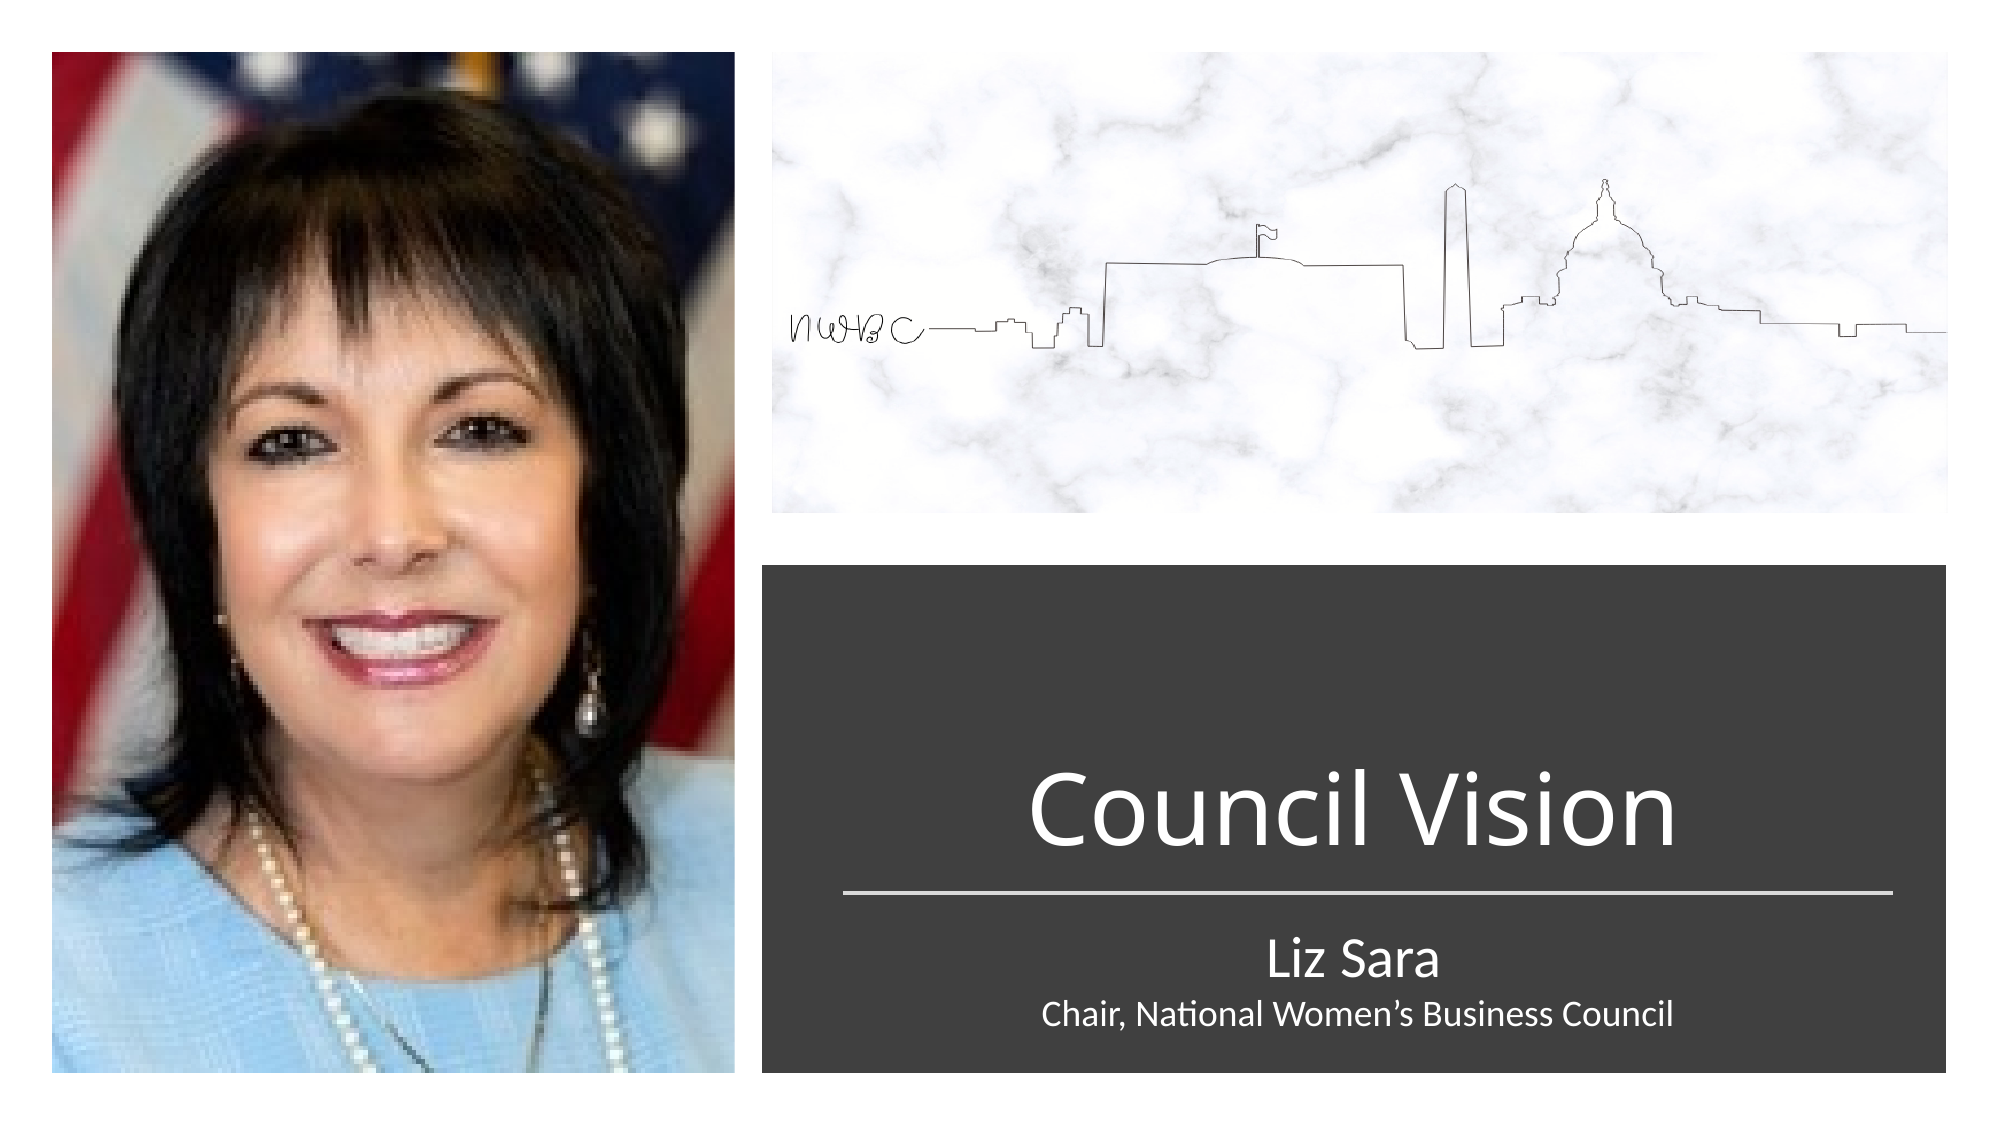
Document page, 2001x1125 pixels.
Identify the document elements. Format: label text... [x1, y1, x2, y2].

title Council Vision [823, 625, 1885, 875]
picture [772, 52, 1948, 513]
text_box [771, 575, 1937, 1064]
text_box Liz Sara Chair, National Women’s Business Council [945, 911, 1763, 1042]
picture [52, 52, 735, 1073]
